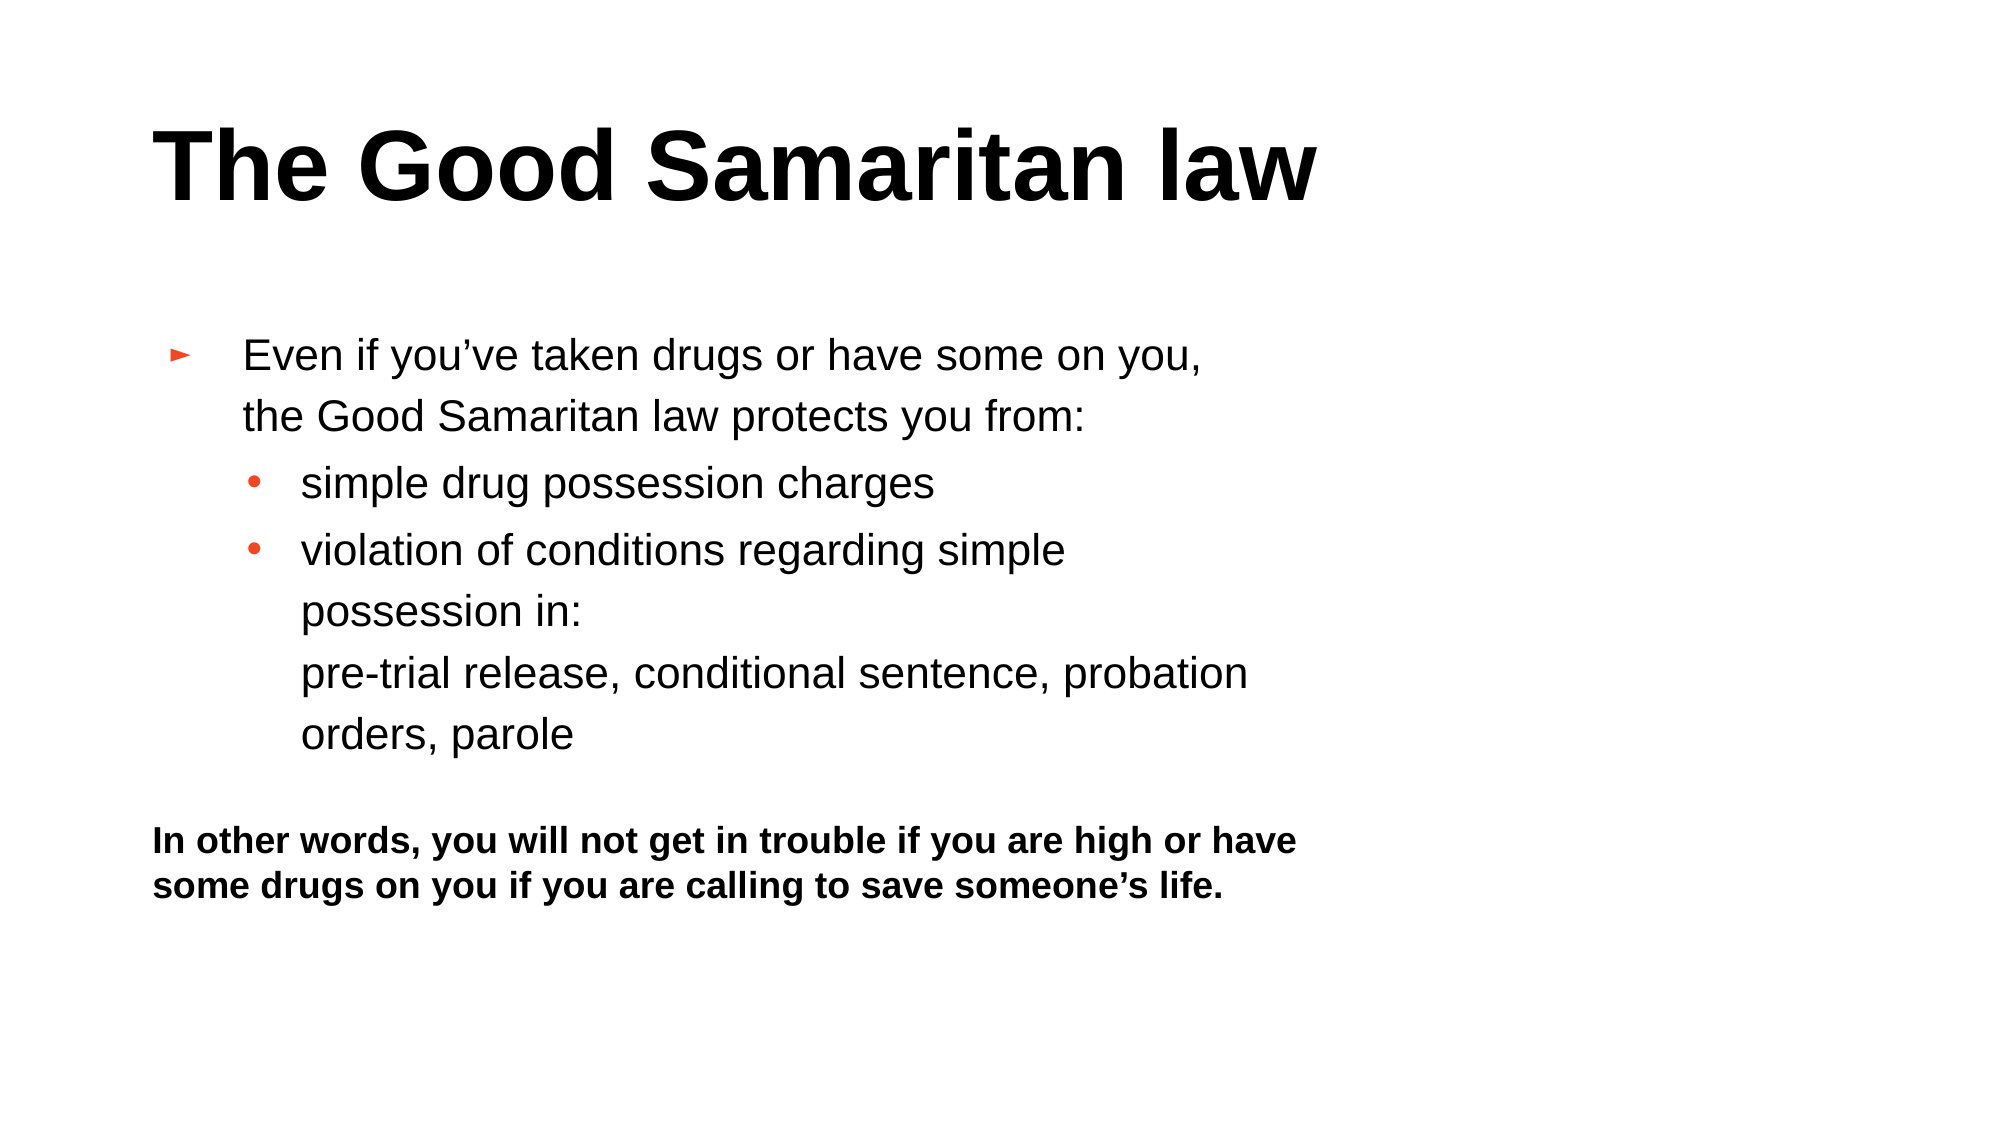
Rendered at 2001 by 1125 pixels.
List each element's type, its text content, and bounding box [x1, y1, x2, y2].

text_box In other words, you will not get in trouble if you are high or have some drugs on you if you are calling to save someone’s life. [137, 808, 1364, 914]
list Even if you’ve taken drugs or have some on you, the Good Samaritan law protects you from: simple drug possession charges violation of conditions regarding simple possession in: pre-trial release, conditional sentence, probation orders, parole [137, 310, 1278, 773]
title The Good Samaritan law [137, 59, 1863, 278]
